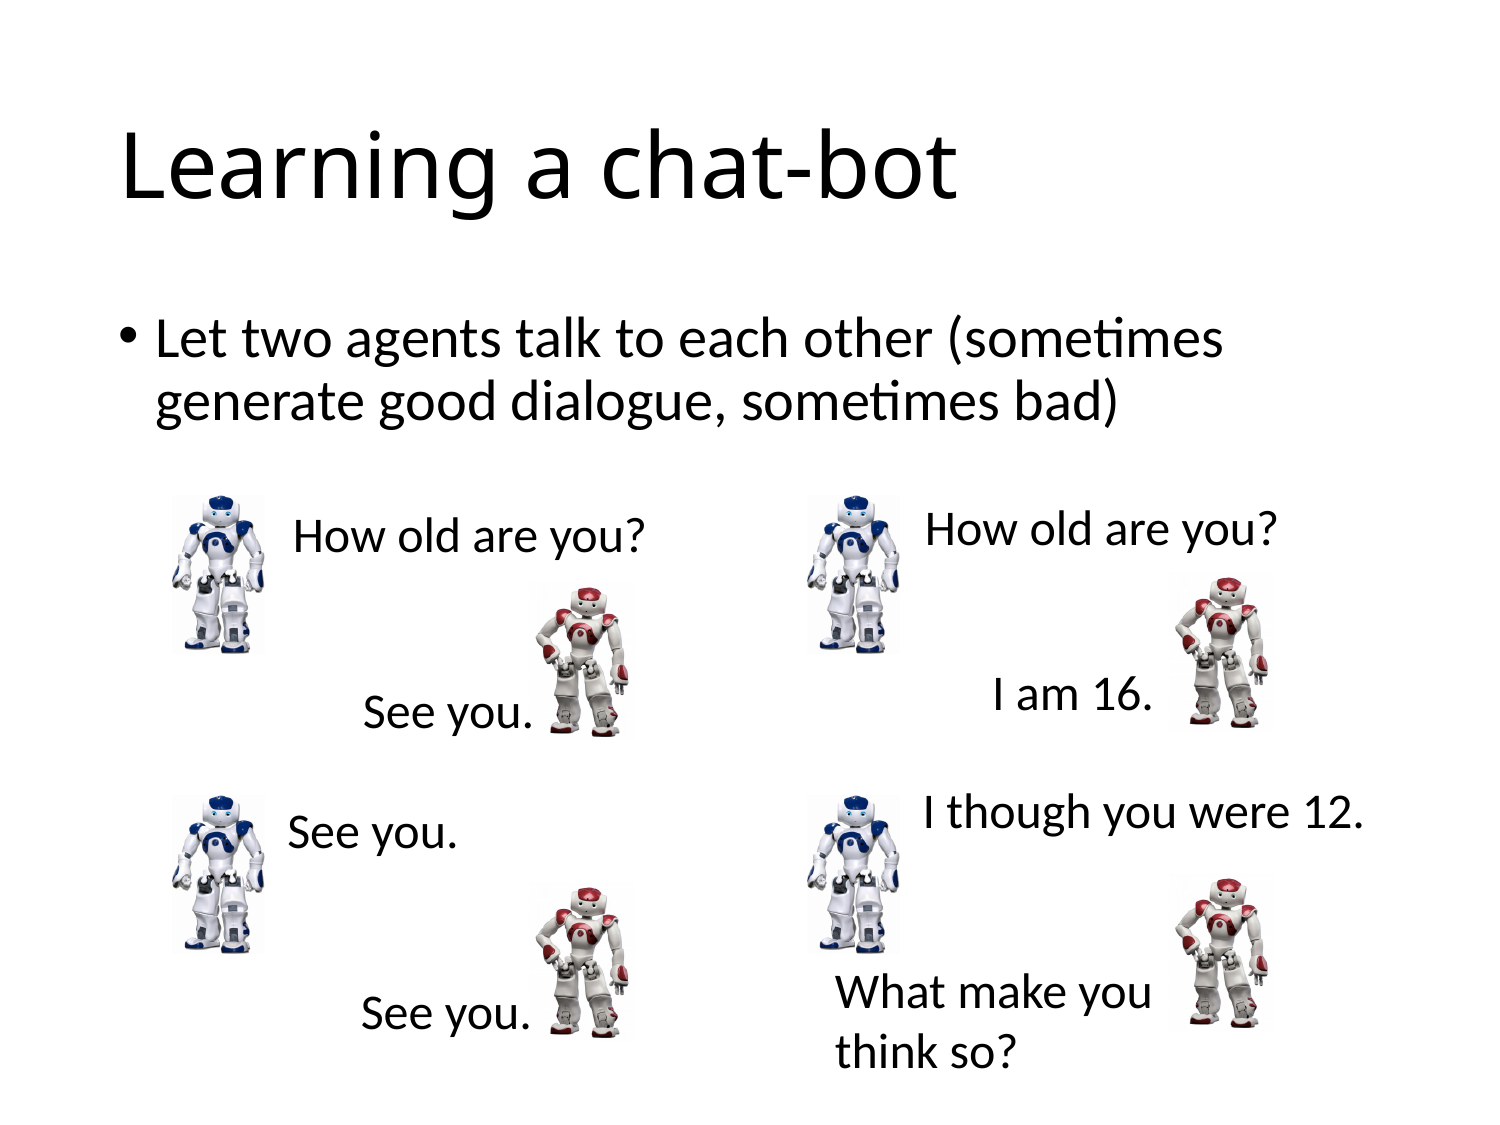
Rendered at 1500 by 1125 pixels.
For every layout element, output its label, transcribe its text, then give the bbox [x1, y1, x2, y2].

text_box I am 16. [977, 653, 1169, 728]
text_box How old are you? [278, 495, 698, 571]
title Learning a chat-bot [103, 59, 1397, 278]
picture [796, 492, 908, 654]
picture [161, 792, 273, 954]
text_box See you. [346, 972, 580, 1048]
text_box I though you were 12. [907, 771, 1415, 847]
picture [529, 882, 635, 1041]
text_box How old are you? [910, 487, 1330, 563]
picture [796, 792, 908, 954]
picture [1169, 872, 1274, 1031]
text_box See you. [348, 671, 582, 746]
picture [1169, 572, 1274, 731]
text_box What make you think so? [820, 951, 1222, 1087]
list Let two agents talk to each other (sometimes generate good dialogue, sometimes bad) [103, 299, 1397, 1014]
text_box See you. [272, 790, 507, 866]
picture [529, 582, 635, 740]
picture [161, 492, 273, 654]
